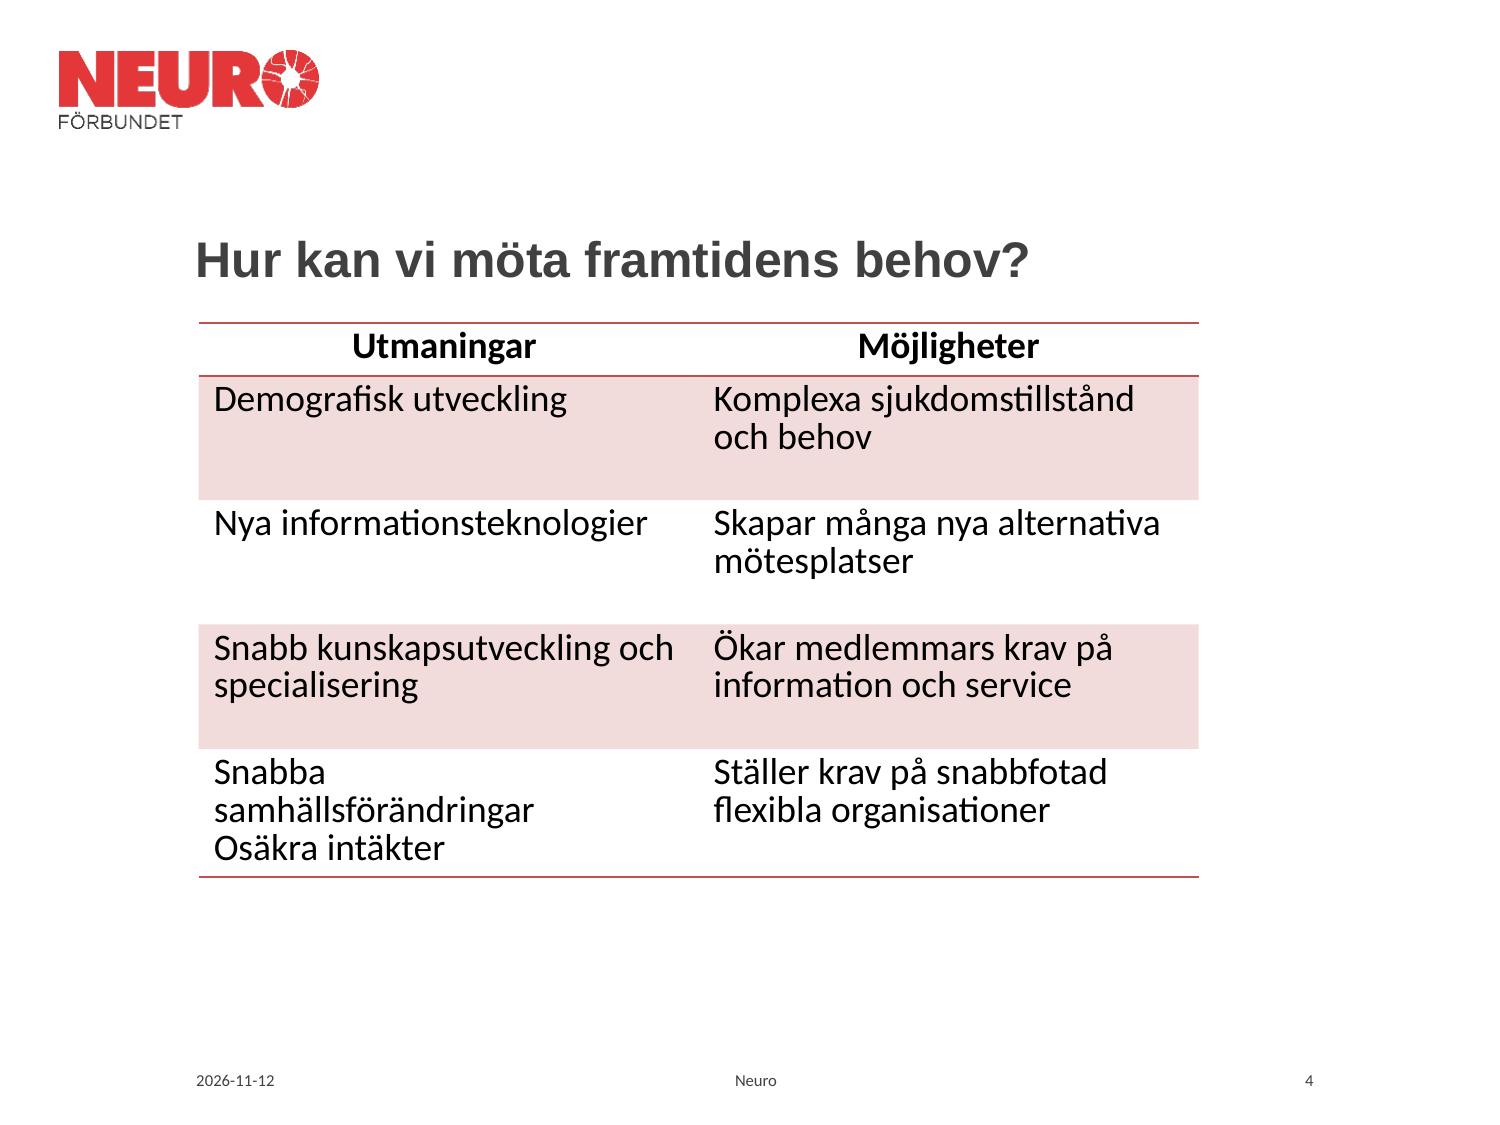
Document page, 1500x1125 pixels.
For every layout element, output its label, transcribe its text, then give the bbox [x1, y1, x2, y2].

table_header Möjligheter [699, 324, 1199, 375]
table_cell Komplexa sjukdomstillstånd och behov [699, 377, 1199, 500]
table_cell Demografisk utveckling [199, 377, 699, 500]
table_cell Skapar många nya alternativa mötesplatser [699, 500, 1199, 624]
slide_number 4 [978, 1060, 1329, 1099]
table_header Utmaningar [199, 324, 699, 375]
table_cell Snabba samhällsförändringar Osäkra intäkter [199, 749, 699, 876]
table_cell Ställer krav på snabbfotad flexibla organisationer [699, 749, 1199, 876]
picture [59, 50, 319, 129]
title Hur kan vi möta framtidens behov? [180, 164, 1329, 352]
table_cell Ökar medlemmars krav på information och service [699, 624, 1199, 749]
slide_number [181, 1060, 518, 1099]
table_cell Snabb kunskapsutveckling och specialisering [199, 624, 699, 749]
footer Neuro [518, 1060, 978, 1099]
table_cell Nya informationsteknologier [199, 500, 699, 624]
